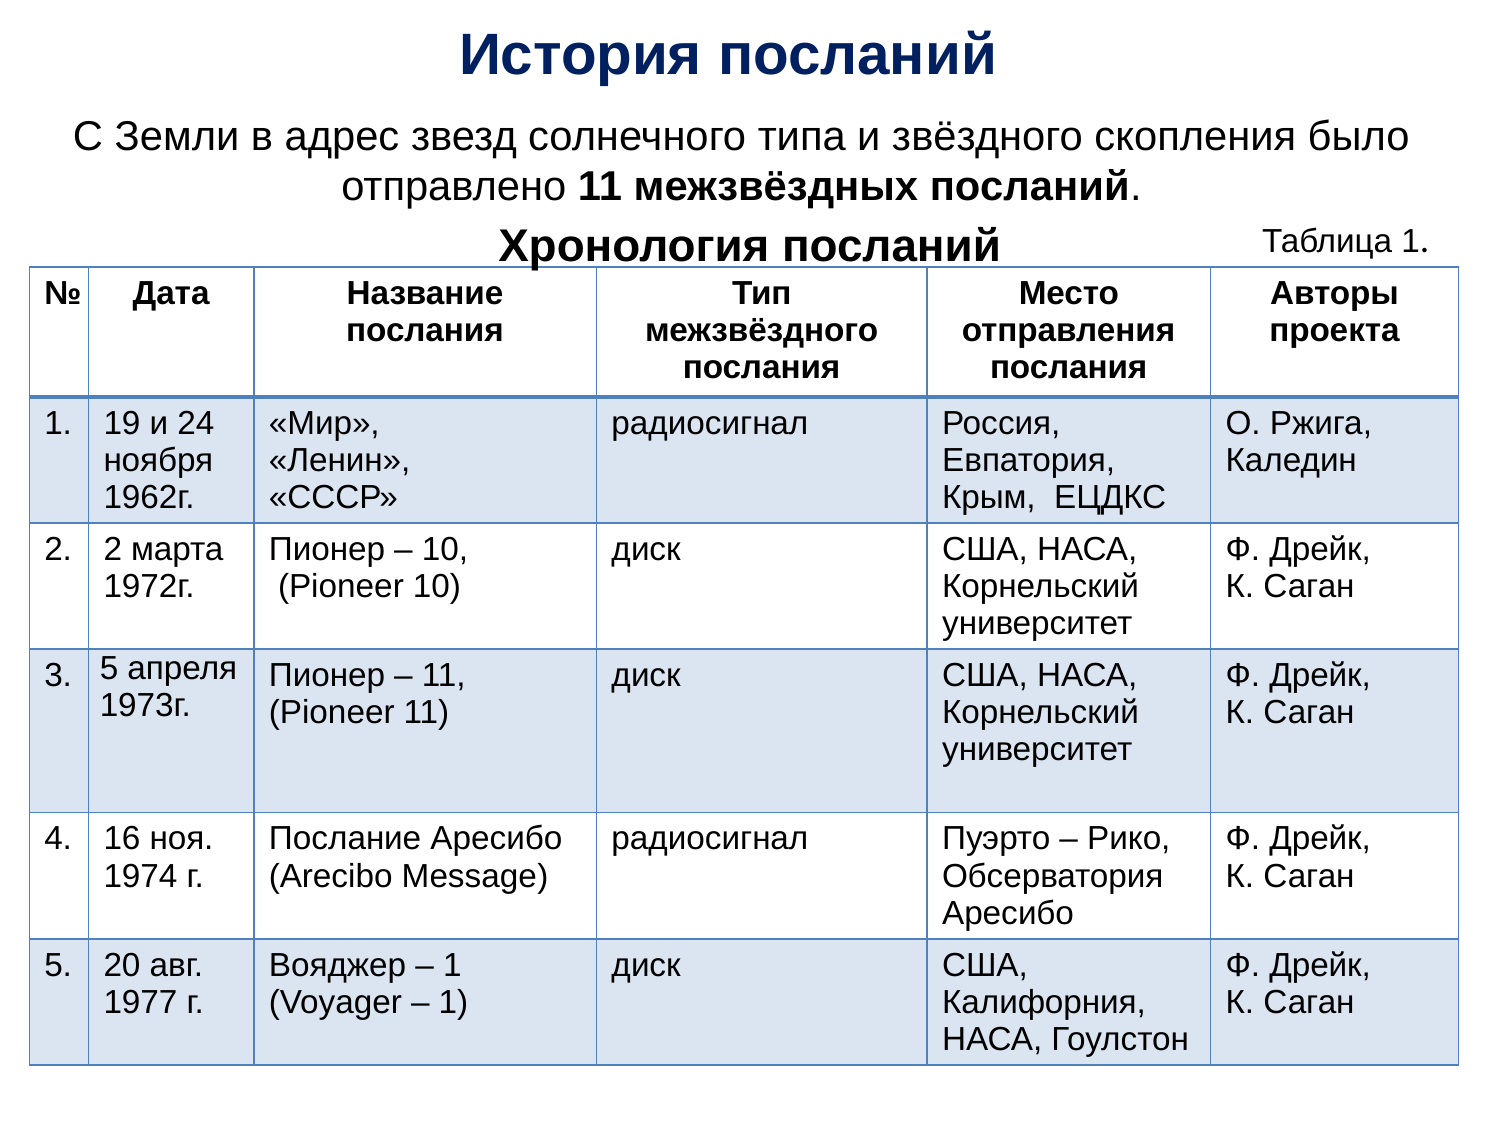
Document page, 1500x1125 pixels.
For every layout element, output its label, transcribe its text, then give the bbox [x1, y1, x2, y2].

table_cell «Мир», «Ленин», «СССР» [255, 399, 596, 522]
table_cell Россия, Евпатория, Крым, ЕЦДКС [928, 399, 1210, 522]
table_cell Пионер – 10, (Pioneer 10) [255, 524, 596, 648]
table_cell Пуэрто – Рико, Обсерватория Аресибо [928, 813, 1210, 938]
table_cell 3. [30, 650, 88, 812]
table_cell диск [597, 940, 926, 1064]
table_cell 2 марта 1972г. [89, 524, 253, 648]
table_cell Пионер – 11, (Pioneer 11) [255, 650, 596, 812]
table_header Место отправления послания [928, 268, 1210, 395]
table_cell диск [597, 524, 926, 648]
table_cell США, НАСА, Корнельский университет [928, 650, 1210, 812]
table_cell О. Ржига, Каледин [1211, 399, 1458, 522]
table_cell 1. [30, 399, 88, 522]
table_cell США, Калифорния, НАСА, Гоулстон [928, 940, 1210, 1064]
table_cell Ф. Дрейк, К. Саган [1211, 524, 1458, 648]
table_cell 16 ноя. 1974 г. [89, 813, 253, 938]
table_cell 5. [30, 940, 88, 1064]
text_box Таблица 1. [1247, 208, 1445, 268]
table_cell Вояджер – 1 (Voyager – 1) [255, 940, 596, 1064]
table_cell 4. [30, 813, 88, 938]
text_box С Земли в адрес звезд солнечного типа и звёздного скопления было отправлено 11 межзвёздных посланий. [58, 101, 1437, 217]
table_header Название послания [255, 268, 596, 395]
table_cell США, НАСА, Корнельский университет [928, 524, 1210, 648]
table_cell 20 авг. 1977 г. [89, 940, 253, 1064]
table_cell Ф. Дрейк, К. Саган [1211, 650, 1458, 812]
table_cell радиосигнал [597, 399, 926, 522]
table_cell радиосигнал [597, 813, 926, 938]
table_header Тип межзвёздного послания [597, 278, 926, 395]
table_cell диск [597, 650, 926, 812]
table_cell Ф. Дрейк, К. Саган [1211, 940, 1458, 1064]
table_cell 19 и 24 ноября 1962г. [89, 399, 253, 522]
table_header Авторы проекта [1211, 268, 1458, 395]
table_cell Ф. Дрейк, К. Саган [1211, 813, 1458, 938]
table_header № [30, 268, 88, 395]
title История посланий [53, 0, 1404, 102]
text_box Хронология посланий [483, 217, 1016, 278]
table_cell 2. [30, 524, 88, 648]
table_header Дата [89, 268, 253, 395]
table_cell 5 апреля 1973г. [89, 650, 253, 812]
table_cell Послание Аресибо (Arecibo Message) [255, 813, 596, 938]
